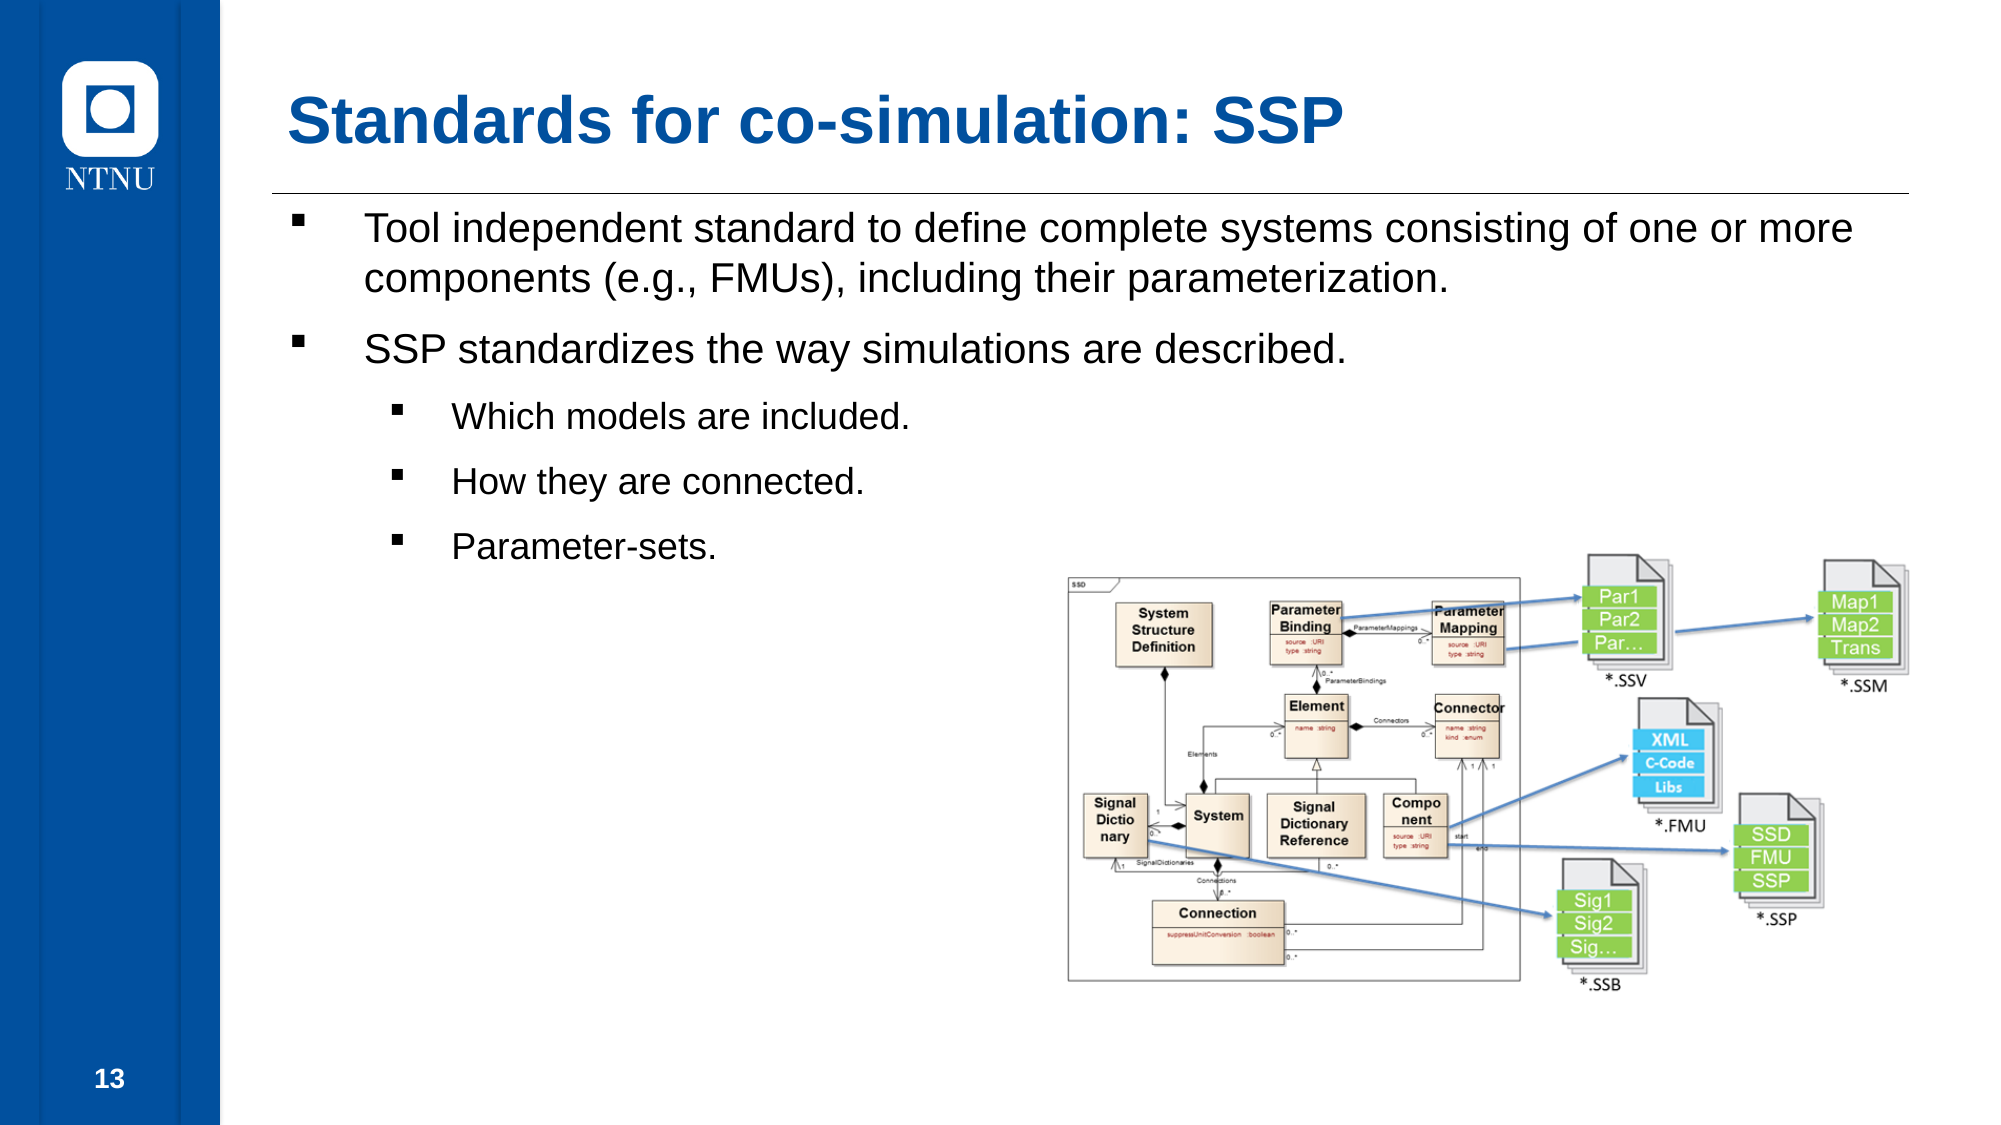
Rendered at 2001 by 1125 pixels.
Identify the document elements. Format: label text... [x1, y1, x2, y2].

list Tool independent standard to define complete systems consisting of one or more components (e.g., FMUs), including their parameterization. SSP standardizes the way simulations are described. Which models are included. How they are connected. Parameter-sets. [273, 205, 1911, 880]
title Standards for co-simulation: SSP [272, 61, 1909, 173]
picture [40, 0, 180, 1125]
picture [1066, 552, 1911, 1008]
